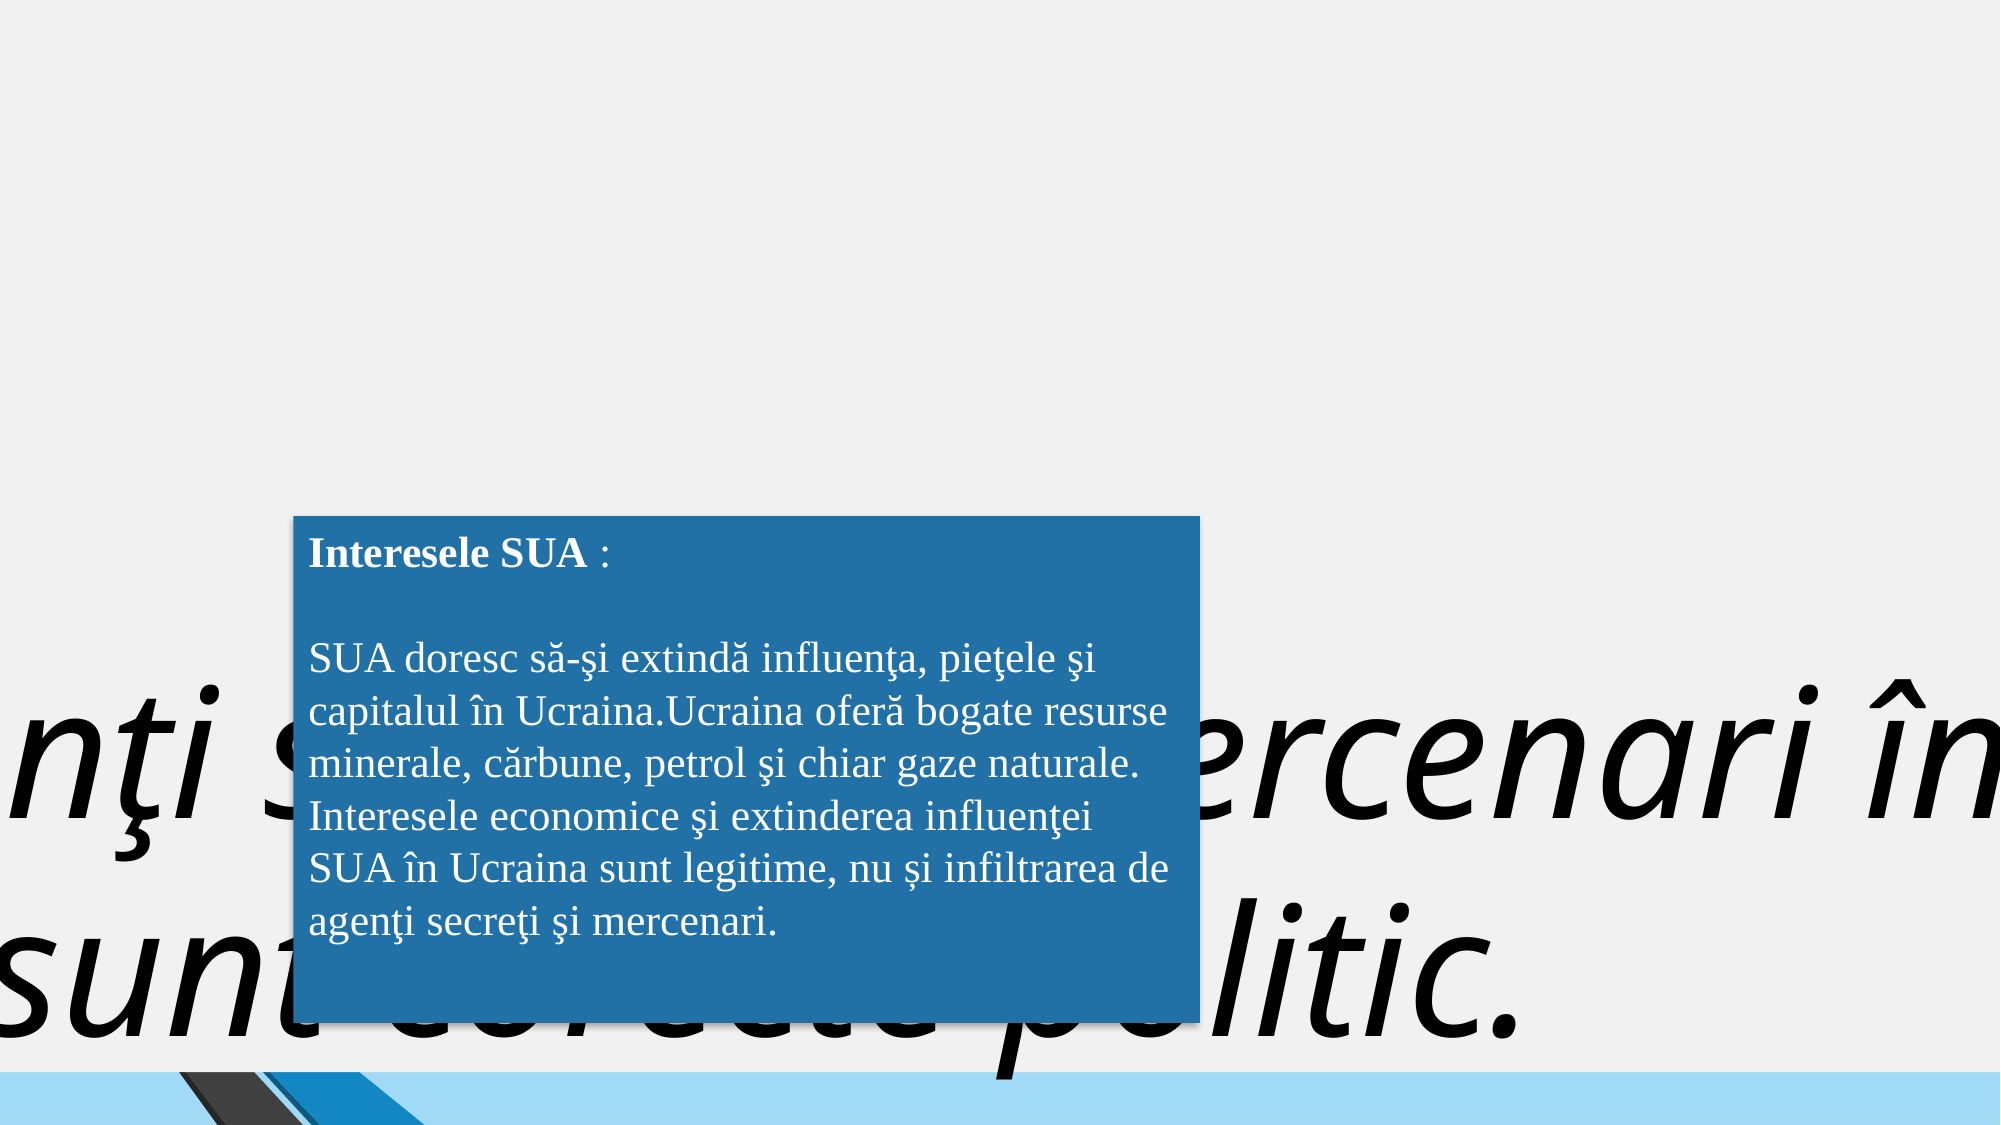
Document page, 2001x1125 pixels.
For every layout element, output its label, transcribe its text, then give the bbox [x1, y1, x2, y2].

text_box <nteresele 9U( -UA doresc să&şi etindă influenţa, pieţele şi capitalulîn Ucraina !* . Ucraina oferă bo$ate resurse minerale, cărbune, petrol şi c%iar $aze naturale. >nteresele economice şi etinderea influenţei -UA în Ucraina 13 <"idem . ! " ## sunt le$itime, dar infiltrarea de a$enţi secreţi şi mercenari în acest stat înscopul insti$ării dezacordului nu sunt corecte politic. [0, 0, 2000, 1073]
text_box Interesele SUA : SUA doresc să-şi extindă influenţa, pieţele şi capitalul în Ucraina.Ucraina oferă bogate resurse minerale, cărbune, petrol şi chiar gaze naturale. Interesele economice şi extinderea influenţei SUA în Ucraina sunt legitime, nu și infiltrarea de agenţi secreţi şi mercenari. [293, 516, 1200, 1023]
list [1248, 523, 1967, 1010]
